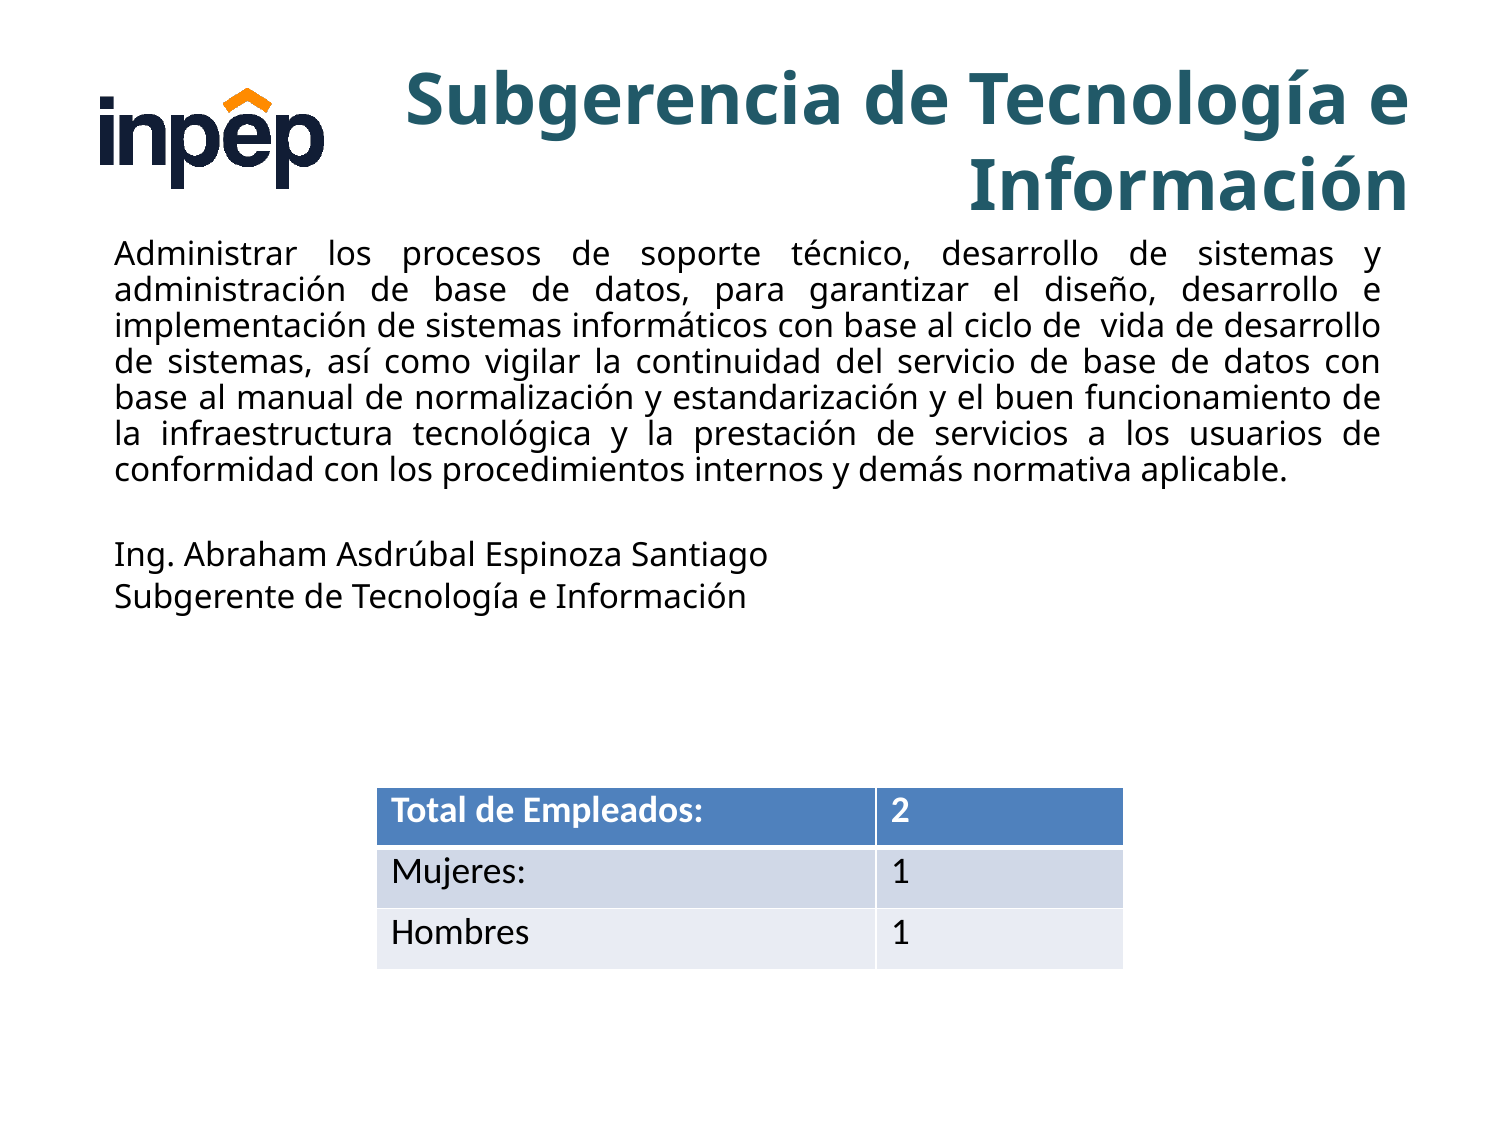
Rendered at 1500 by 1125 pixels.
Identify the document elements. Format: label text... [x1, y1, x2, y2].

picture [100, 88, 324, 190]
table_cell Mujeres: [377, 850, 875, 908]
table_header Total de Empleados: [377, 788, 875, 845]
title Subgerencia de Tecnología e Información [75, 45, 1425, 233]
table_header 2 [877, 788, 1123, 845]
table_cell 1 [877, 850, 1123, 908]
list Administrar los procesos de soporte técnico, desarrollo de sistemas y administración de base de datos, para garantizar el diseño, desarrollo e implementación de sistemas informáticos con base al ciclo de vida de desarrollo de sistemas, así como vigilar la continuidad del servicio de base de datos con base al manual de normalización y estandarización y el buen funcionamiento de la infraestructura tecnológica y la prestación de servicios a los usuarios de conformidad con los procedimientos internos y demás normativa aplicable. Ing. Abraham Asdrúbal Espinoza Santiago Subgerente de Tecnología e Información [99, 229, 1399, 730]
table_cell Hombres [377, 909, 875, 969]
table_cell 1 [877, 909, 1123, 969]
